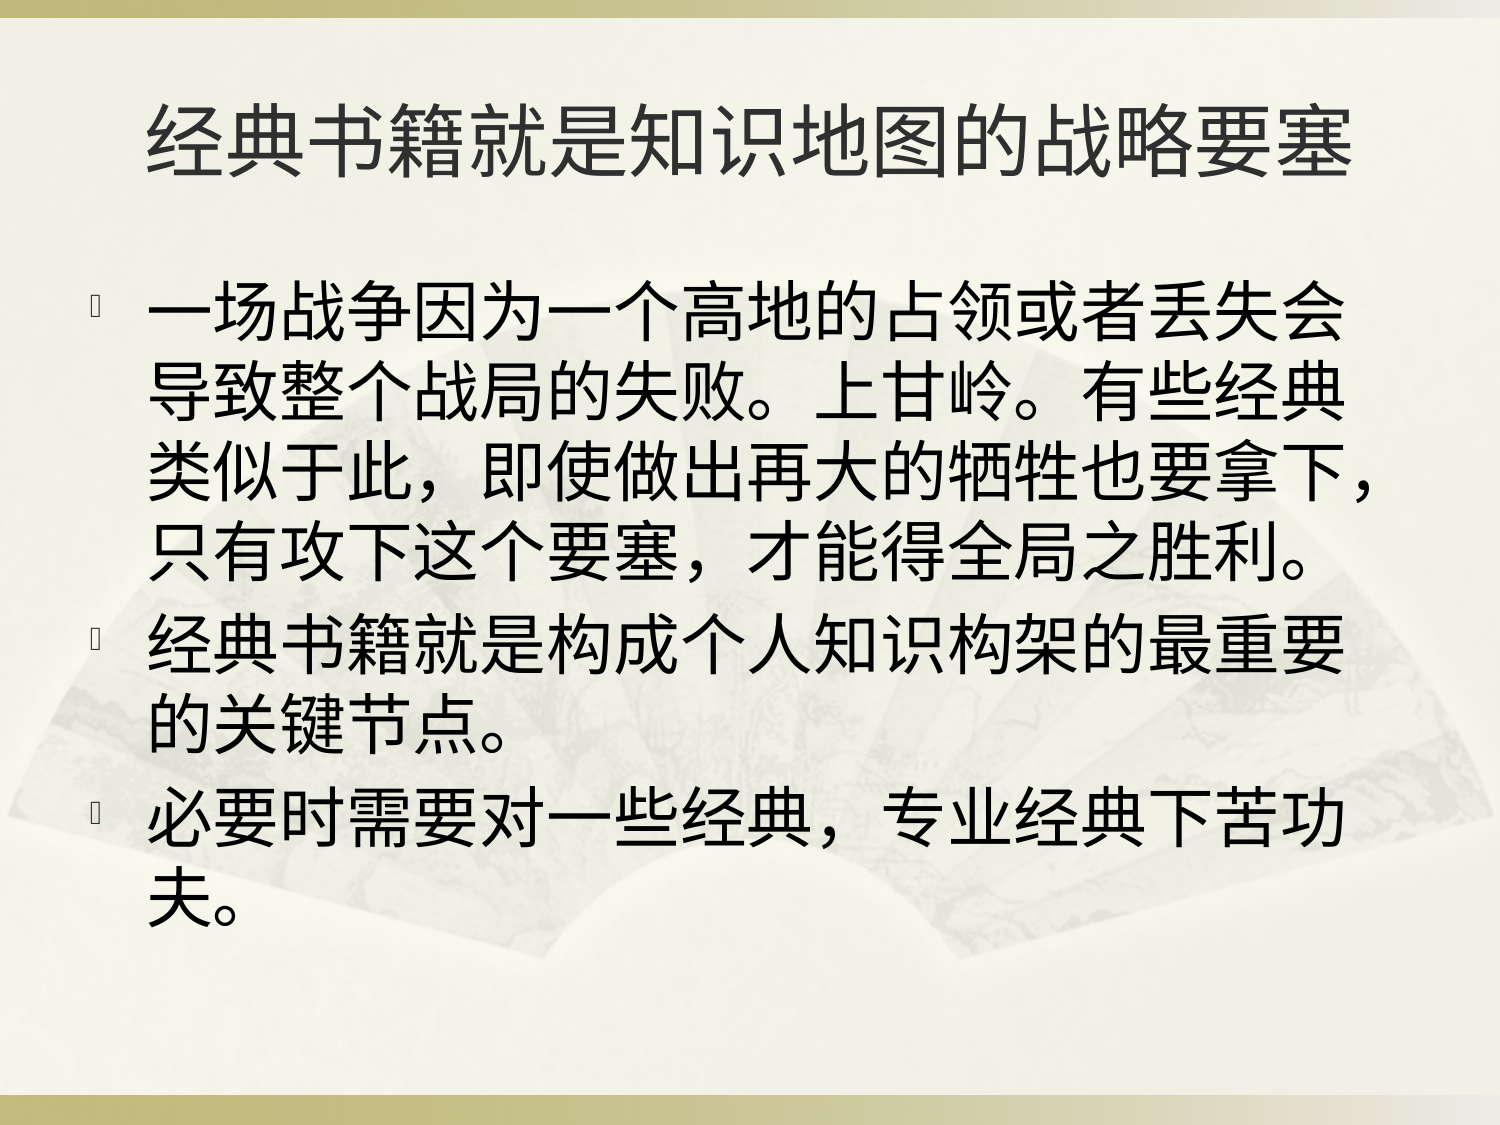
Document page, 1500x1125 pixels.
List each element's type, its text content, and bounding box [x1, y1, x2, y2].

list 一场战争因为一个高地的占领或者丢失会导致整个战局的失败。上甘岭。有些经典类似于此，即使做出再大的牺牲也要拿下，只有攻下这个要塞，才能得全局之胜利。 经典书籍就是构成个人知识构架的最重要的关键节点。 必要时需要对一些经典，专业经典下苦功夫。 [75, 262, 1425, 1032]
title 经典书籍就是知识地图的战略要塞 [75, 45, 1425, 233]
